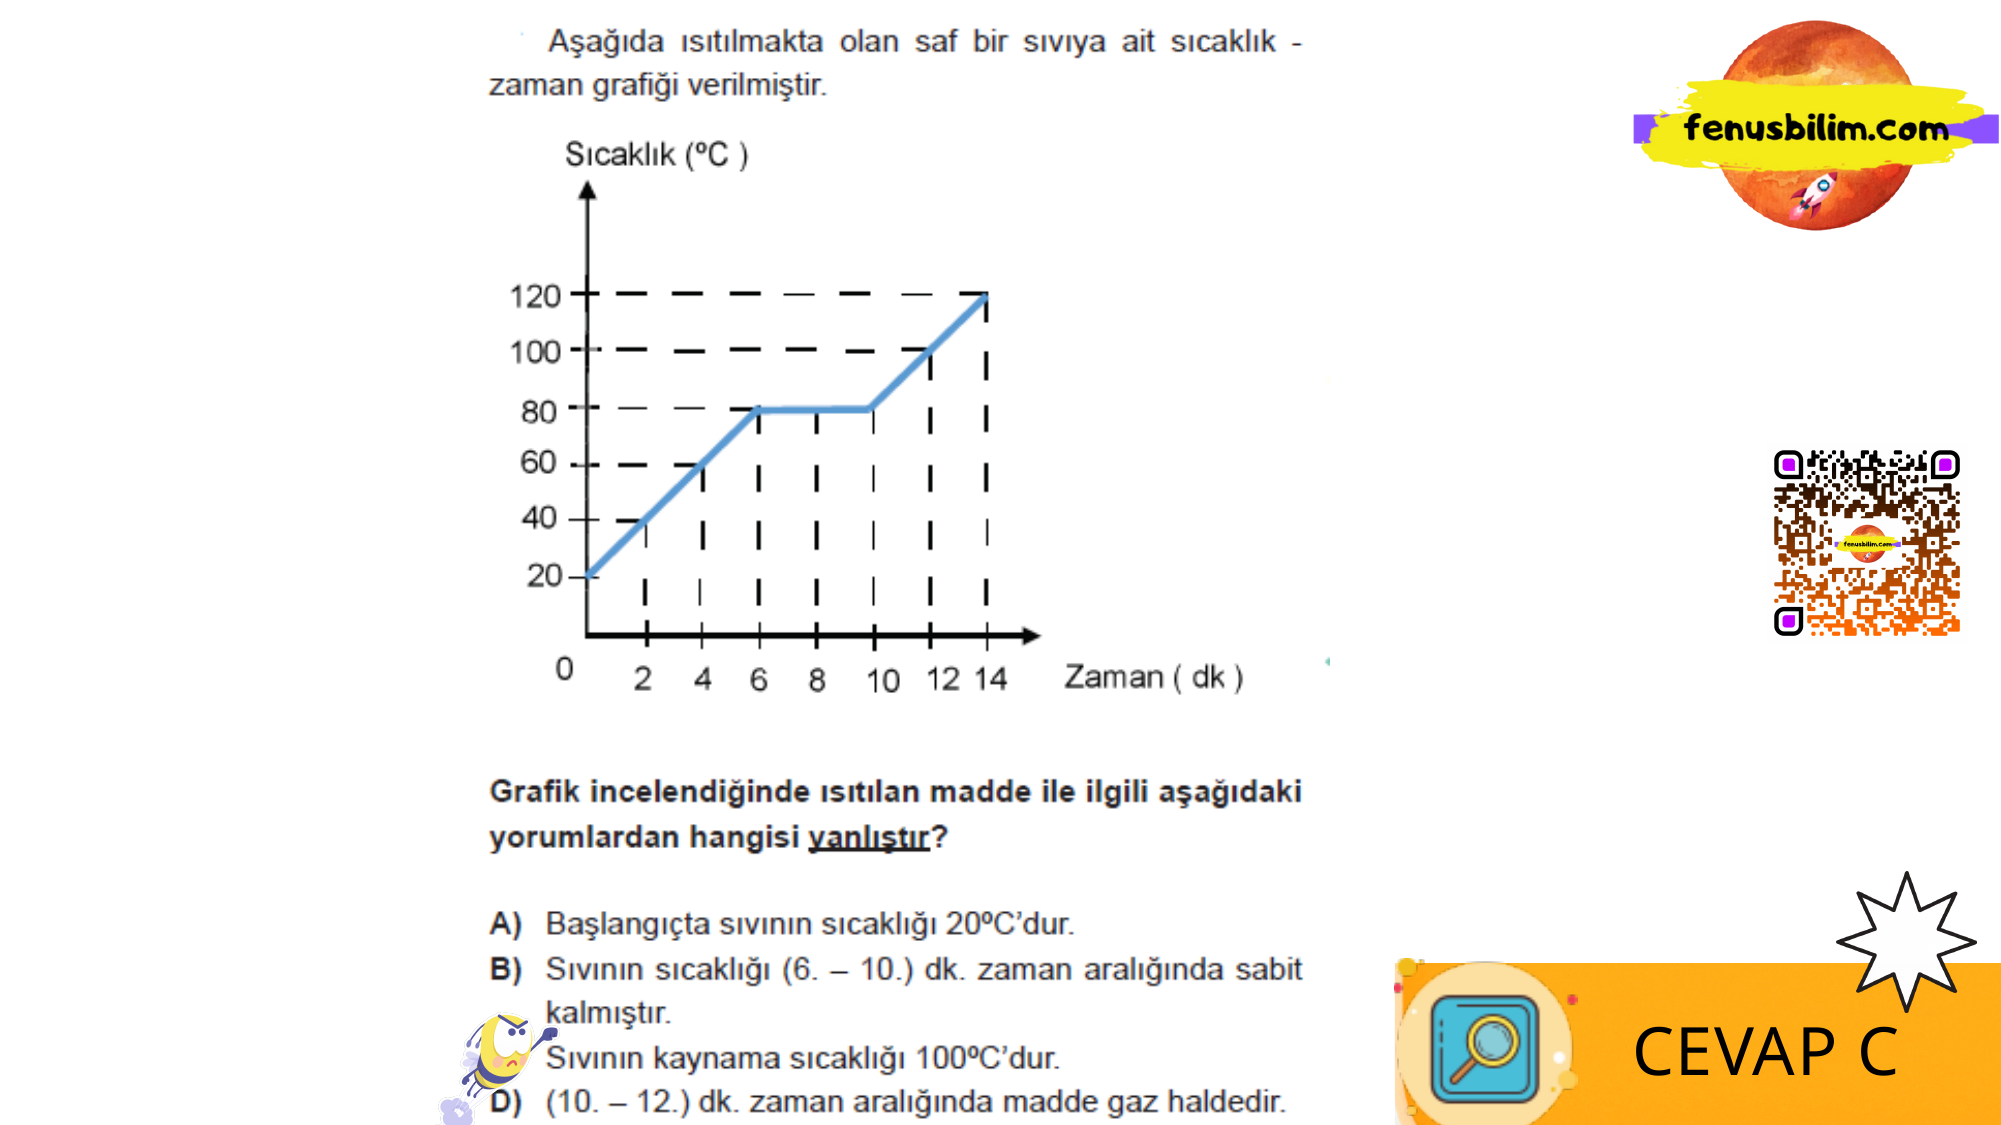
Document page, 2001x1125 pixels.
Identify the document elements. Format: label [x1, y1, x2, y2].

picture [1630, 15, 2000, 232]
picture [1394, 871, 2001, 1125]
picture [1766, 442, 1968, 644]
picture [423, 15, 1330, 1125]
